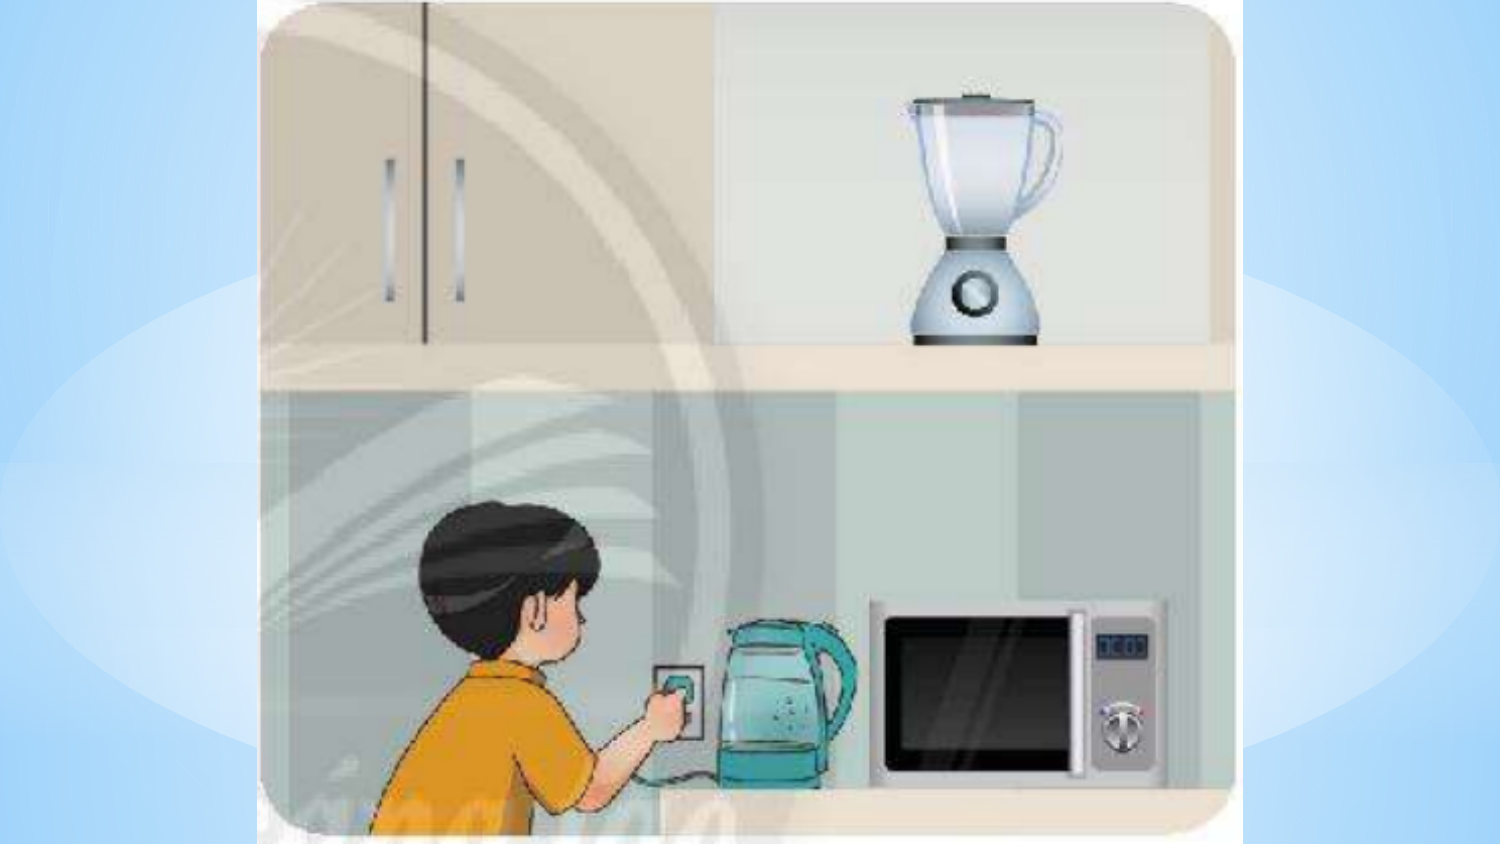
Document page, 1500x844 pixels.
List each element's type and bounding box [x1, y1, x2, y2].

picture [257, 0, 1243, 844]
